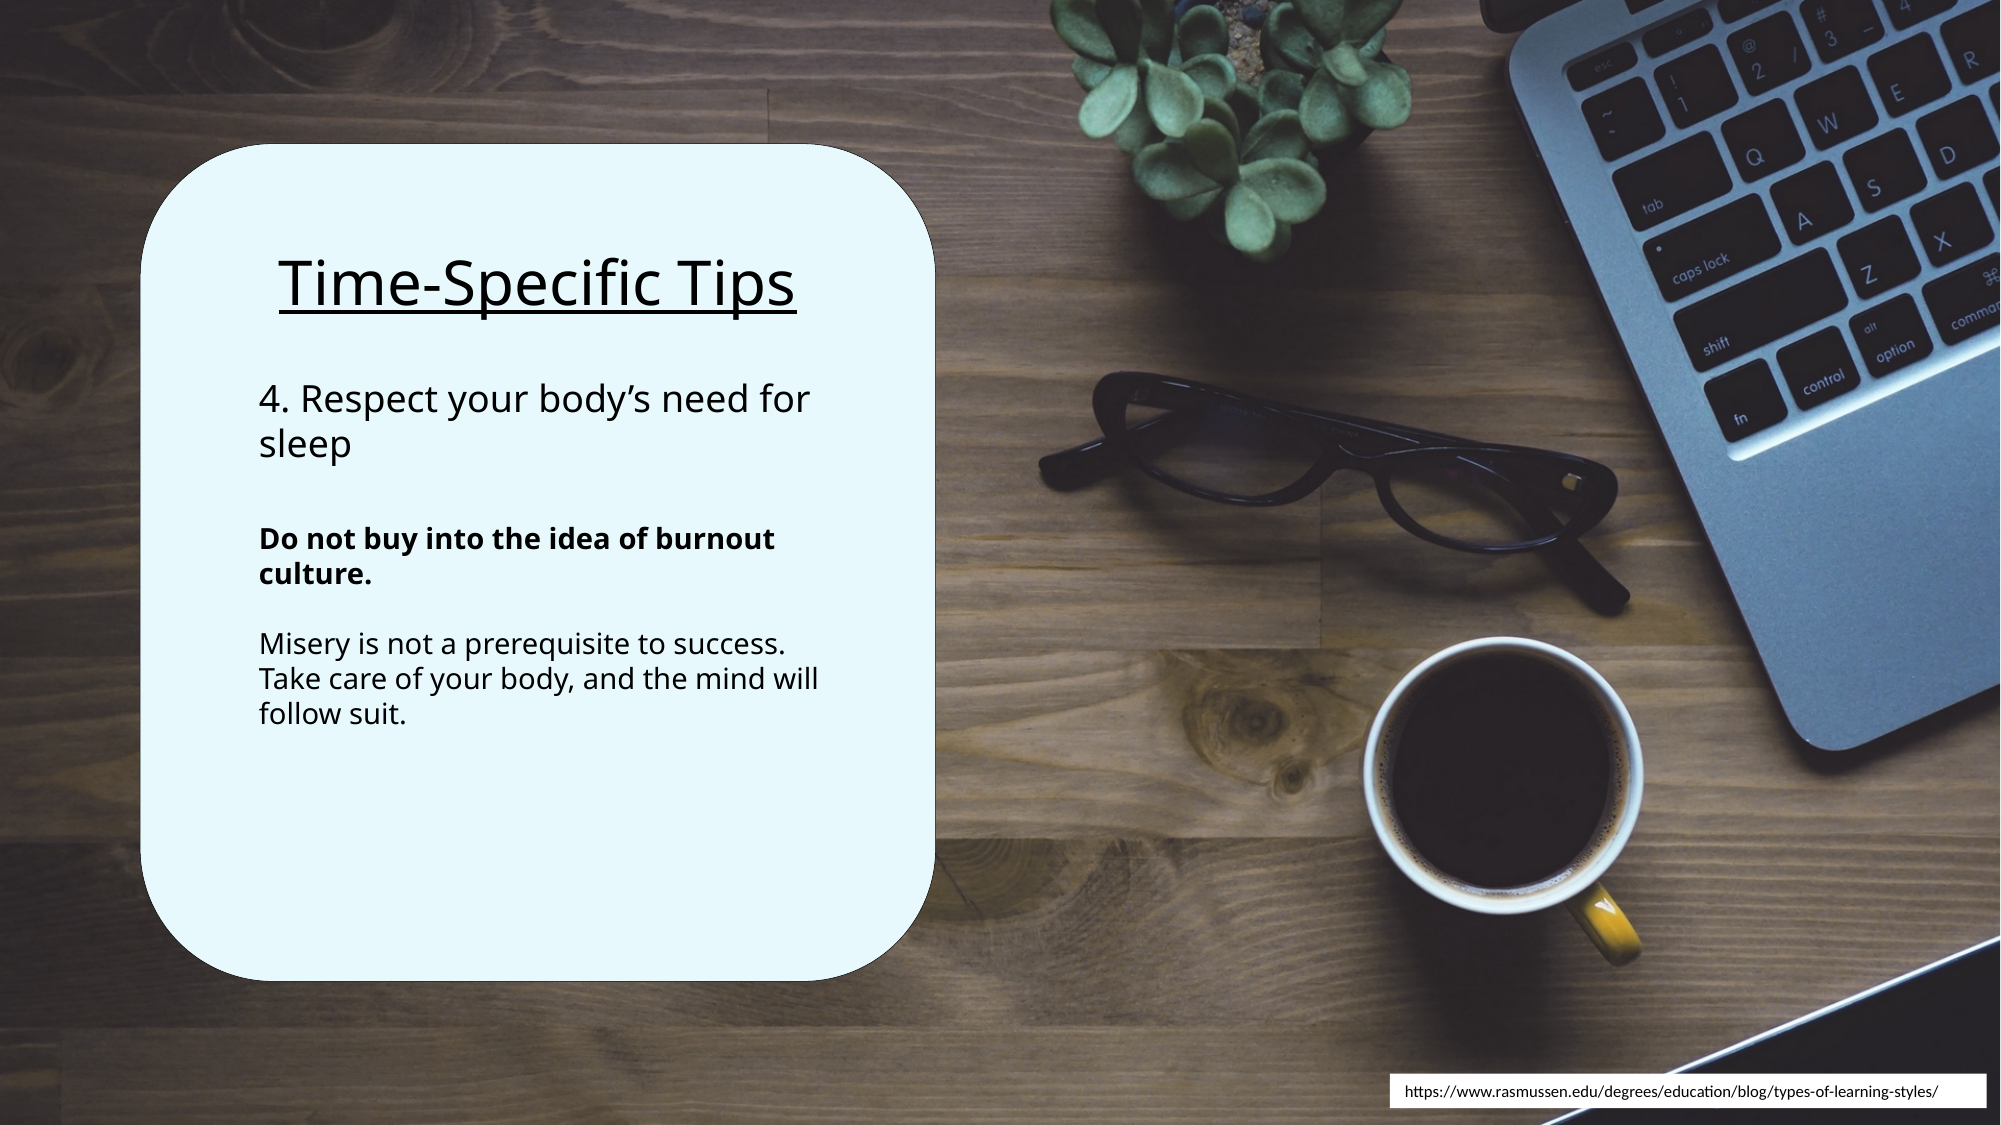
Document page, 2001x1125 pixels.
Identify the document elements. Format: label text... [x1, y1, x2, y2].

text_box Do not buy into the idea of burnout culture. Misery is not a prerequisite to success. Take care of your body, and the mind will follow suit. [244, 513, 842, 803]
picture [0, 0, 2001, 1125]
text_box https://www.rasmussen.edu/degrees/education/blog/types-of-learning-styles/ [1389, 1073, 1987, 1109]
text_box 4. Respect your body’s need for sleep [244, 367, 842, 472]
text_box Time-Specific Tips [234, 243, 842, 326]
text_box [139, 142, 937, 983]
